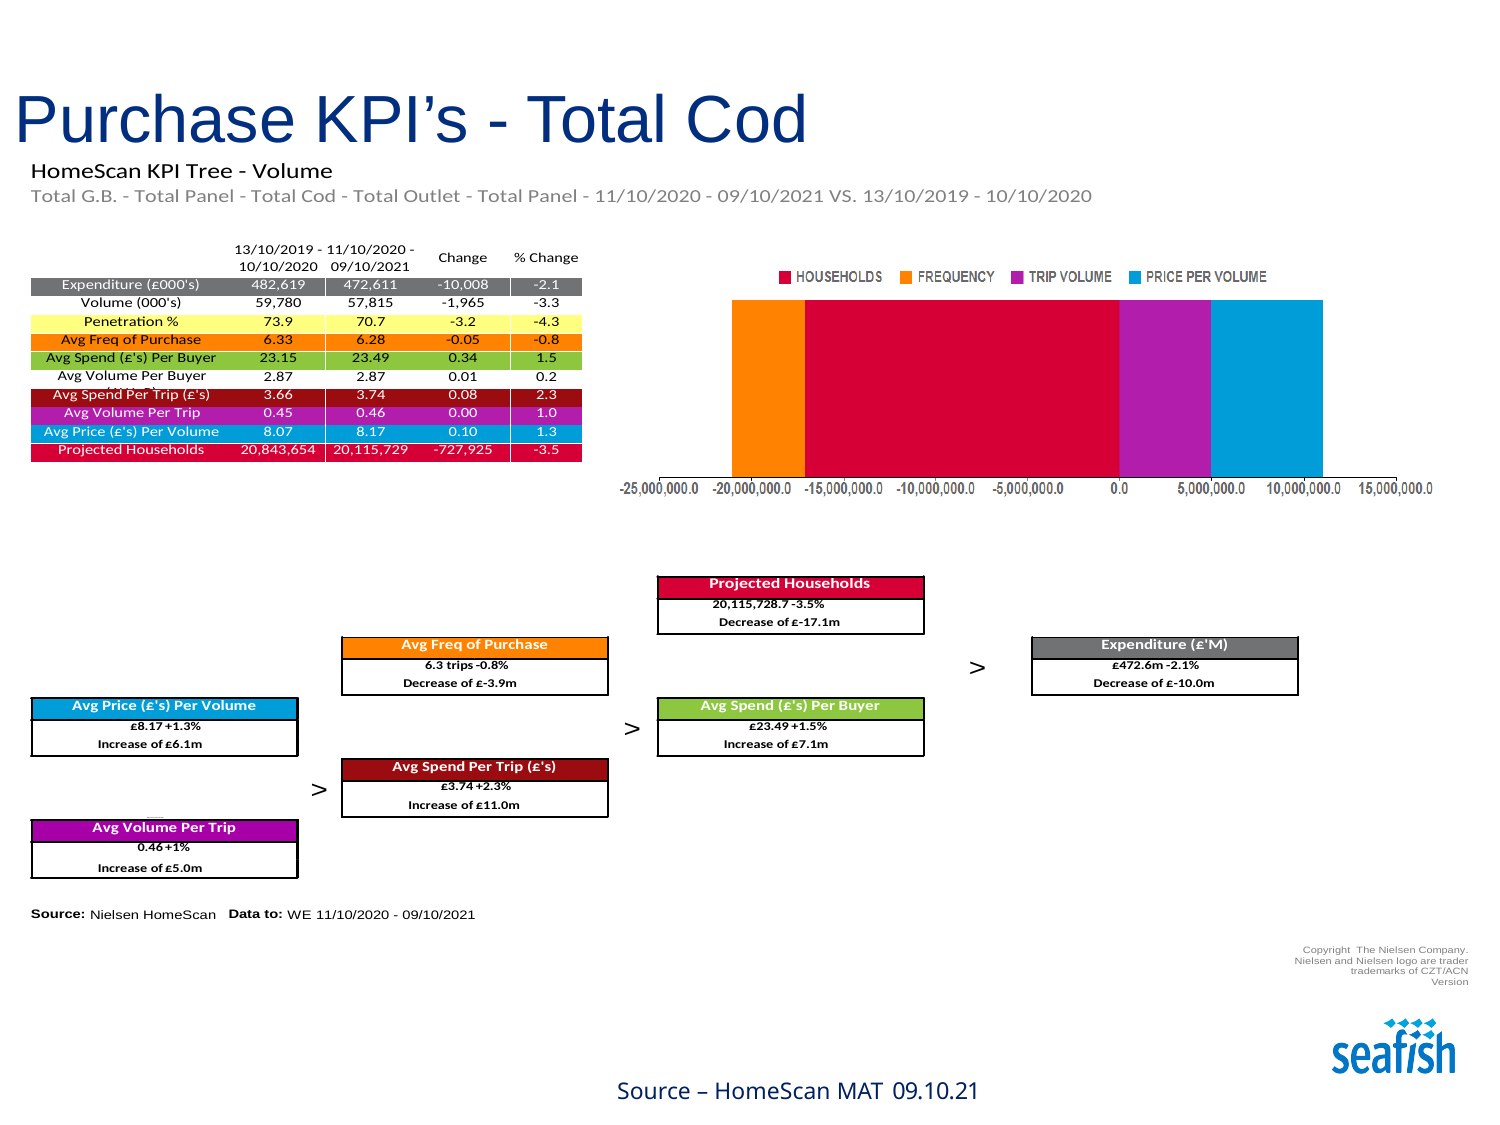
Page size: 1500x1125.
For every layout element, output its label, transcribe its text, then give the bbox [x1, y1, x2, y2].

picture [1407, 1018, 1417, 1022]
picture [1332, 1018, 1455, 1069]
text_box Purchase KPI’s - Total Cod [0, 74, 900, 136]
picture [810, 1072, 1060, 1109]
picture [0, 136, 1500, 1014]
text_box Source – HomeScan MAT [3, 1069, 1500, 1112]
